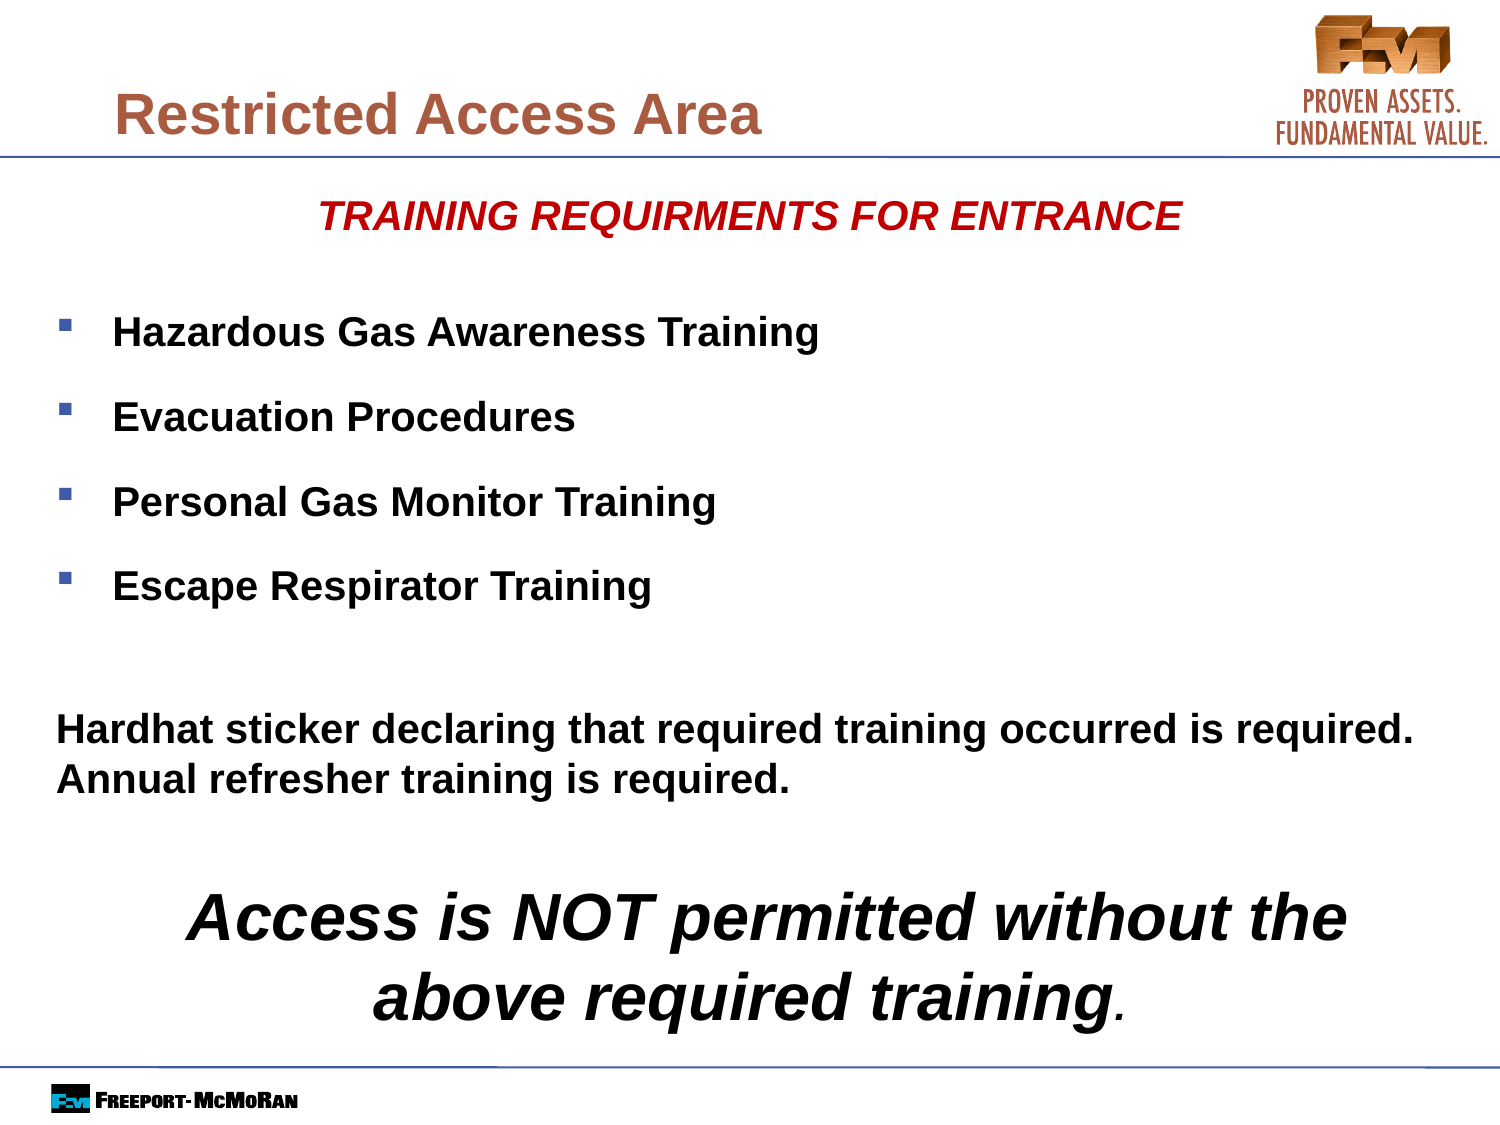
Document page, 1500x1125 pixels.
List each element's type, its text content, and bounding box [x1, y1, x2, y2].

picture [1311, 12, 1453, 76]
title Restricted Access Area [99, 44, 1271, 155]
list TRAINING REQUIRMENTS FOR ENTRANCE Hazardous Gas Awareness Training Evacuation Procedures Personal Gas Monitor Training Escape Respirator Training Hardhat sticker declaring that required training occurred is required. Annual refresher training is required. Access is NOT permitted without the above required training. [40, 180, 1460, 874]
